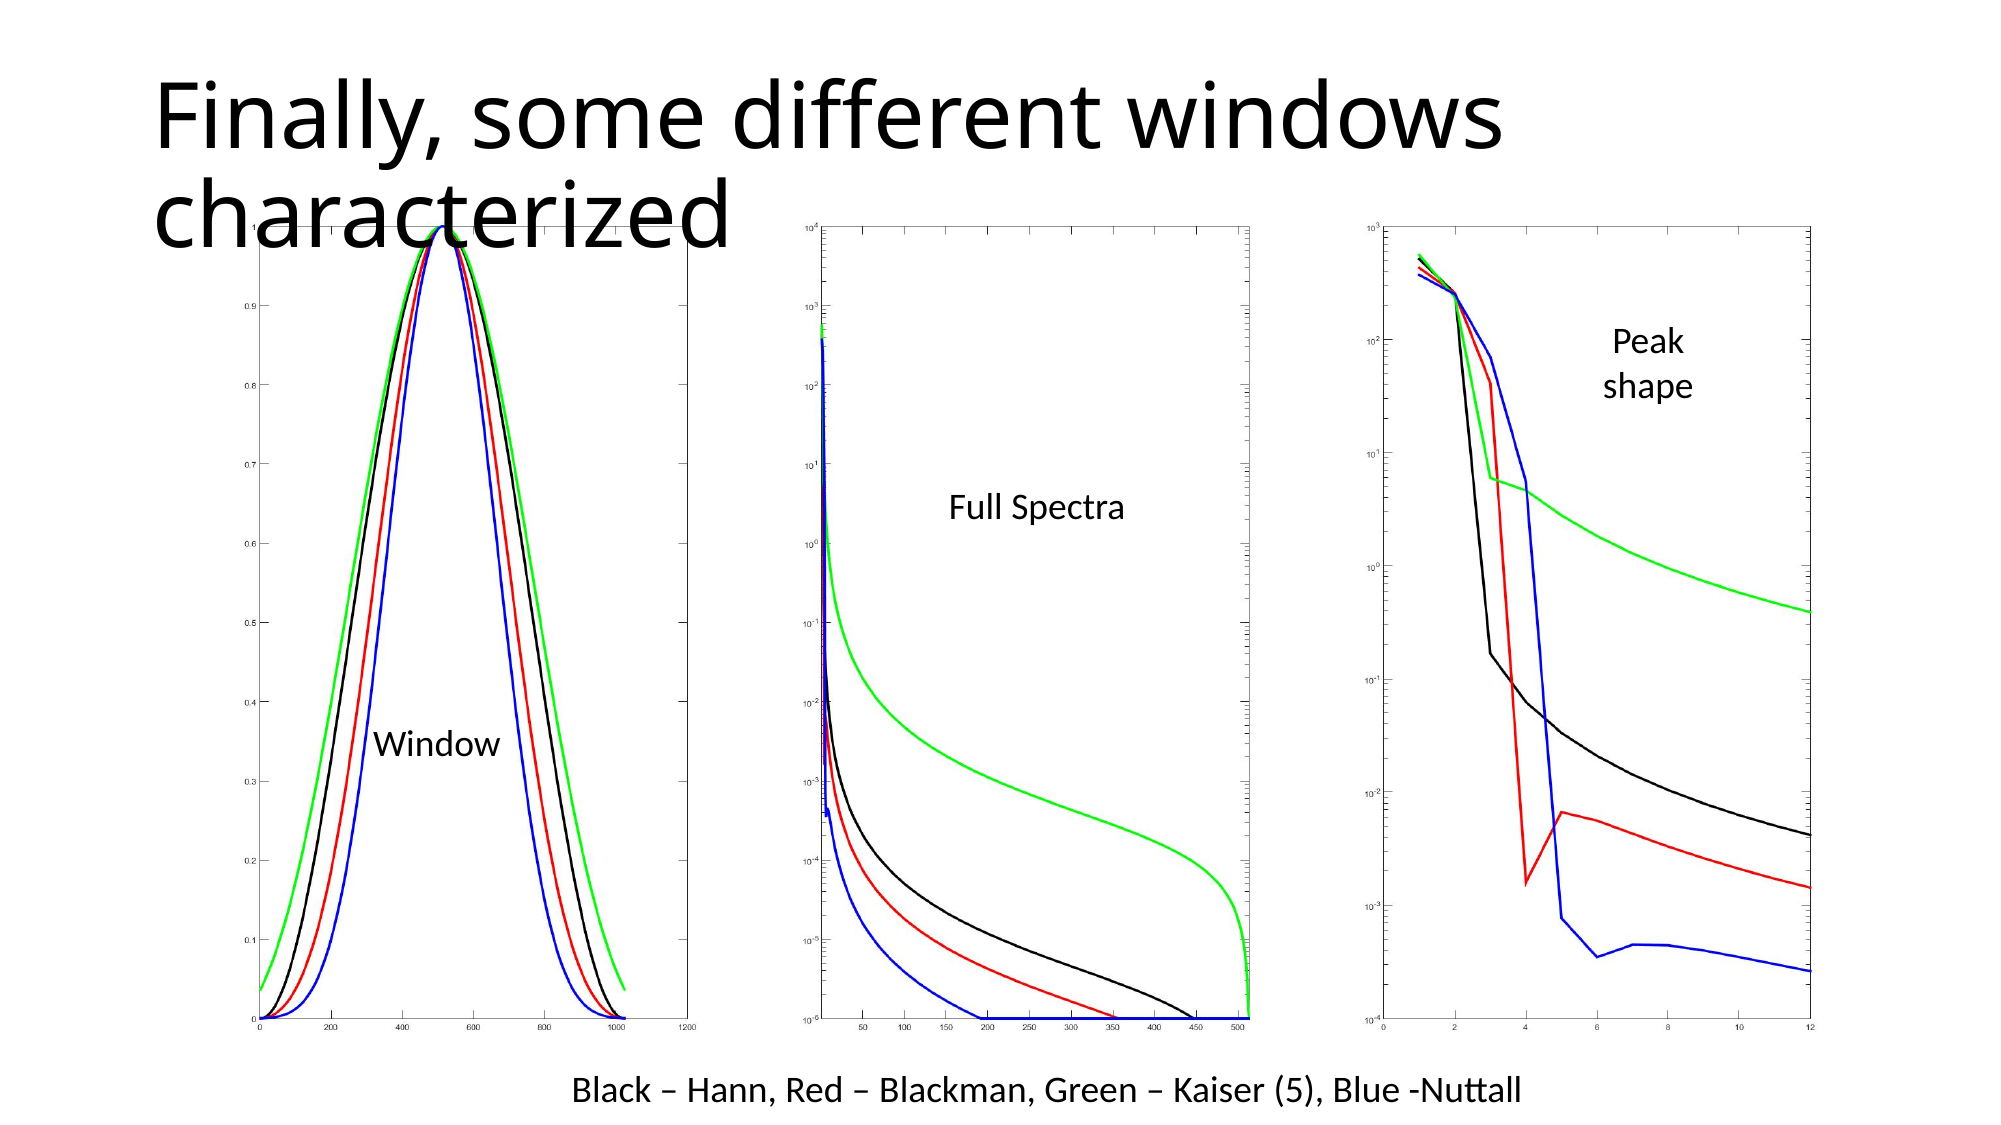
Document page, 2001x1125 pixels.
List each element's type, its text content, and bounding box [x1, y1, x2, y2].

title Finally, some different windows characterized [137, 59, 1863, 153]
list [0, 153, 2000, 1125]
